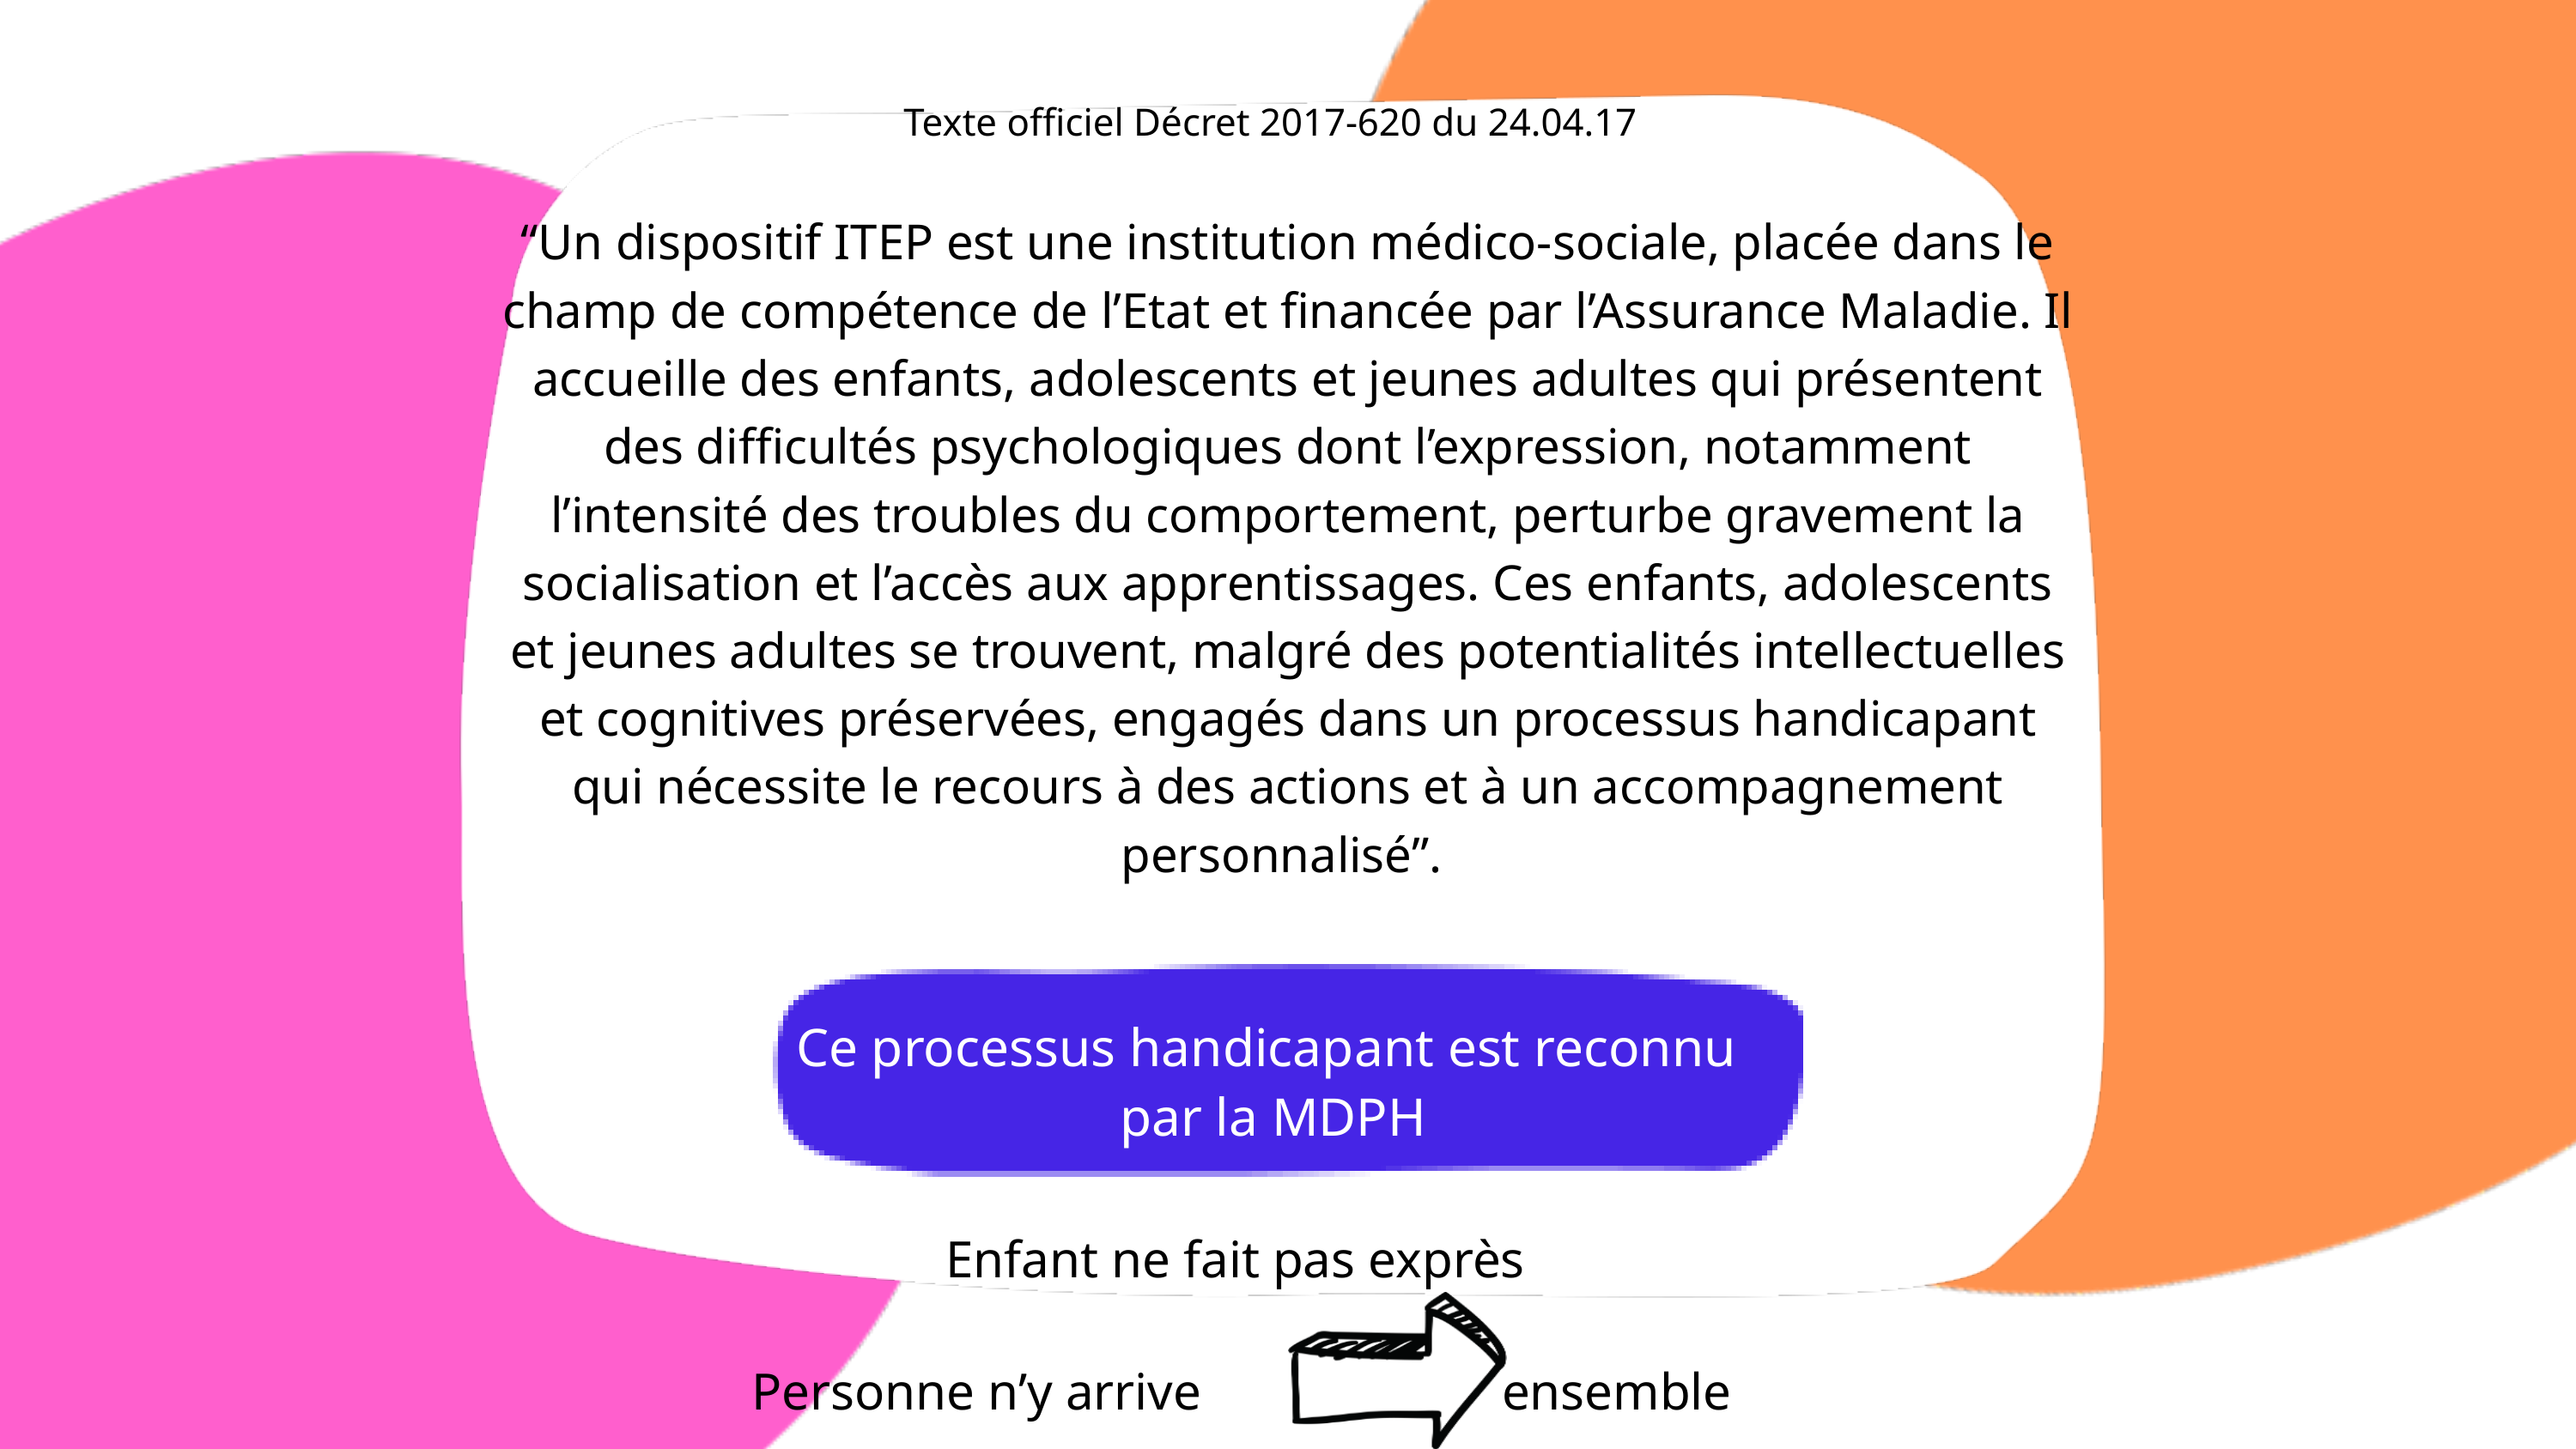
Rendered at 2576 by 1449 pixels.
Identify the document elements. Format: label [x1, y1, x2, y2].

picture [0, 0, 2576, 1449]
text_box [1069, 1327, 1073, 1421]
